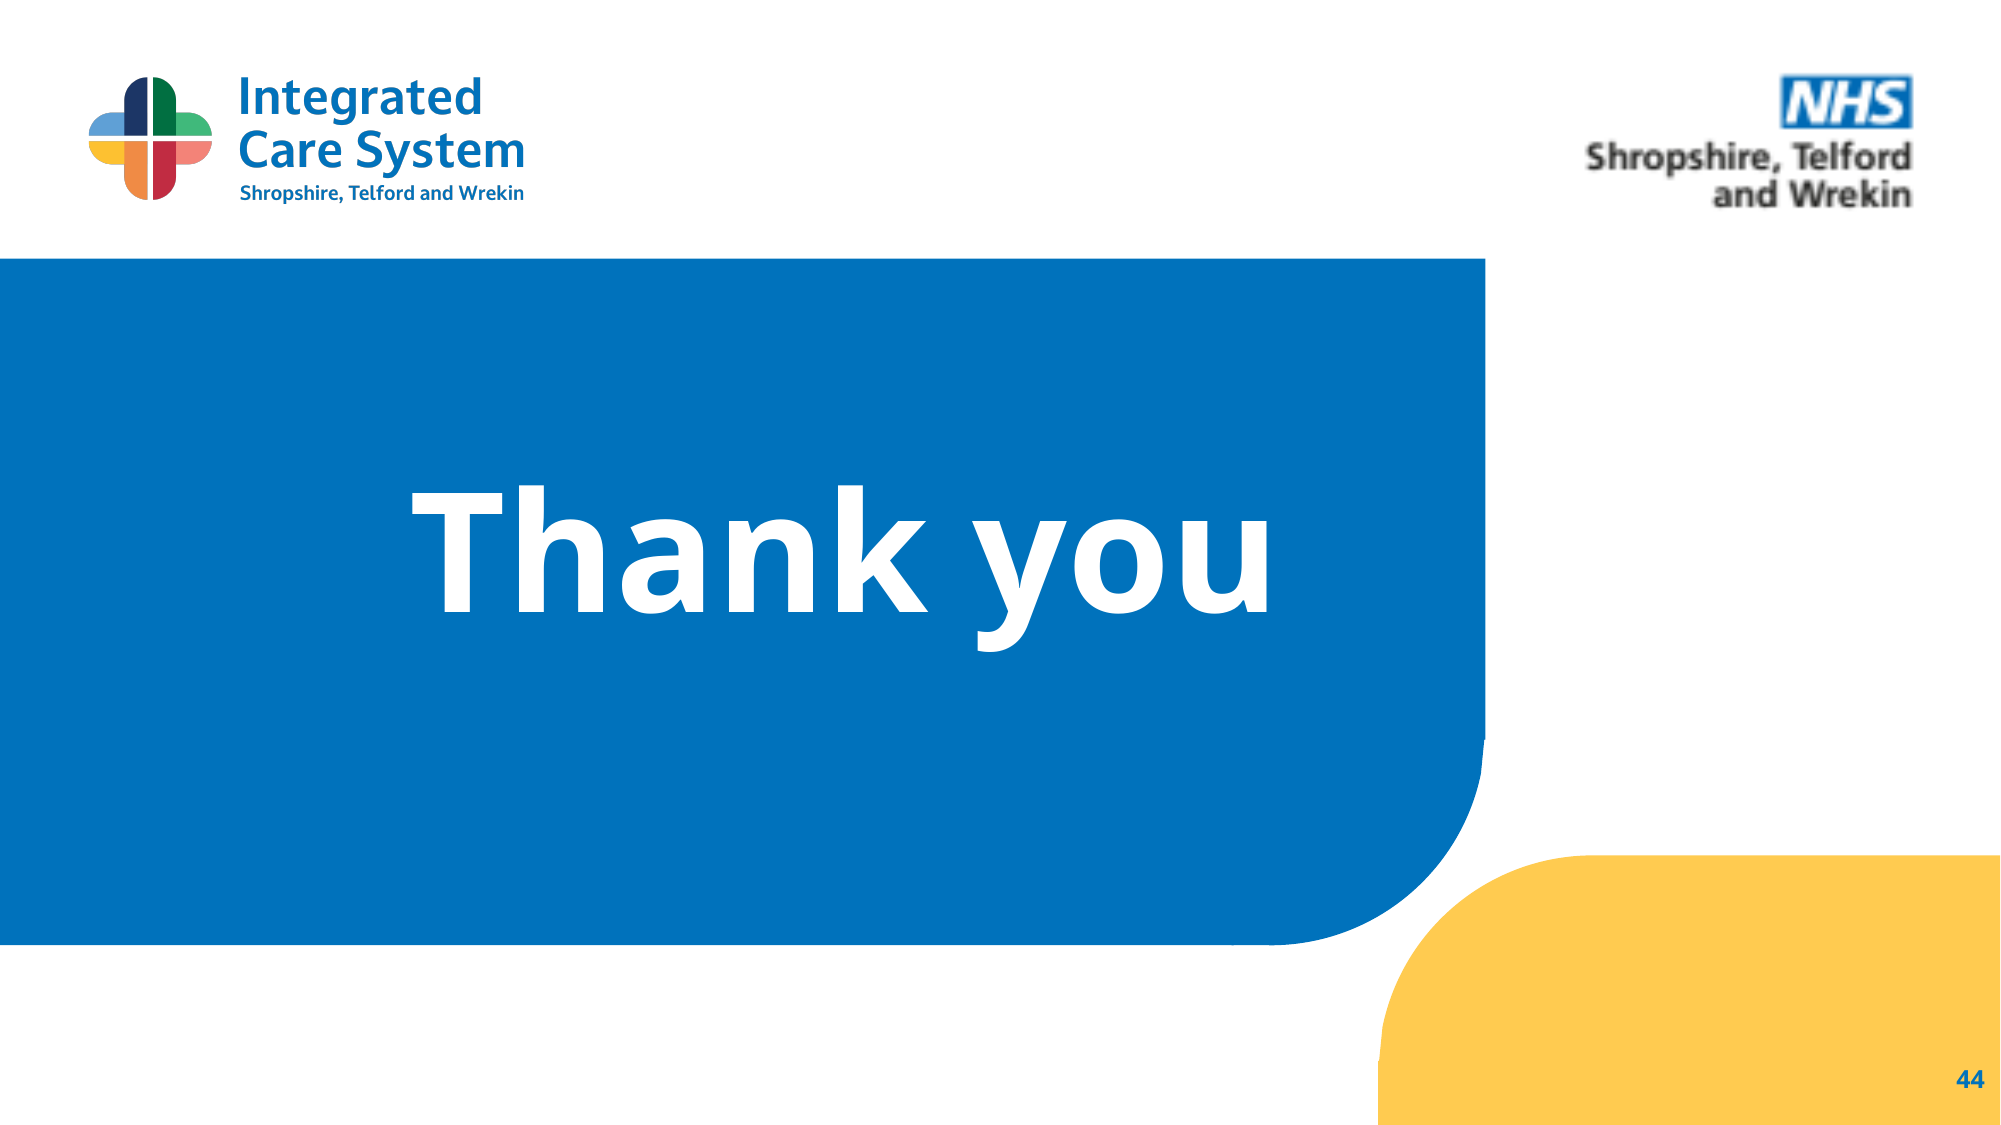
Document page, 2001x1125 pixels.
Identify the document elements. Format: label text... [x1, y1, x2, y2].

list Thank you [394, 461, 1374, 680]
slide_number 44 [1883, 1050, 2000, 1111]
picture [58, 53, 577, 249]
